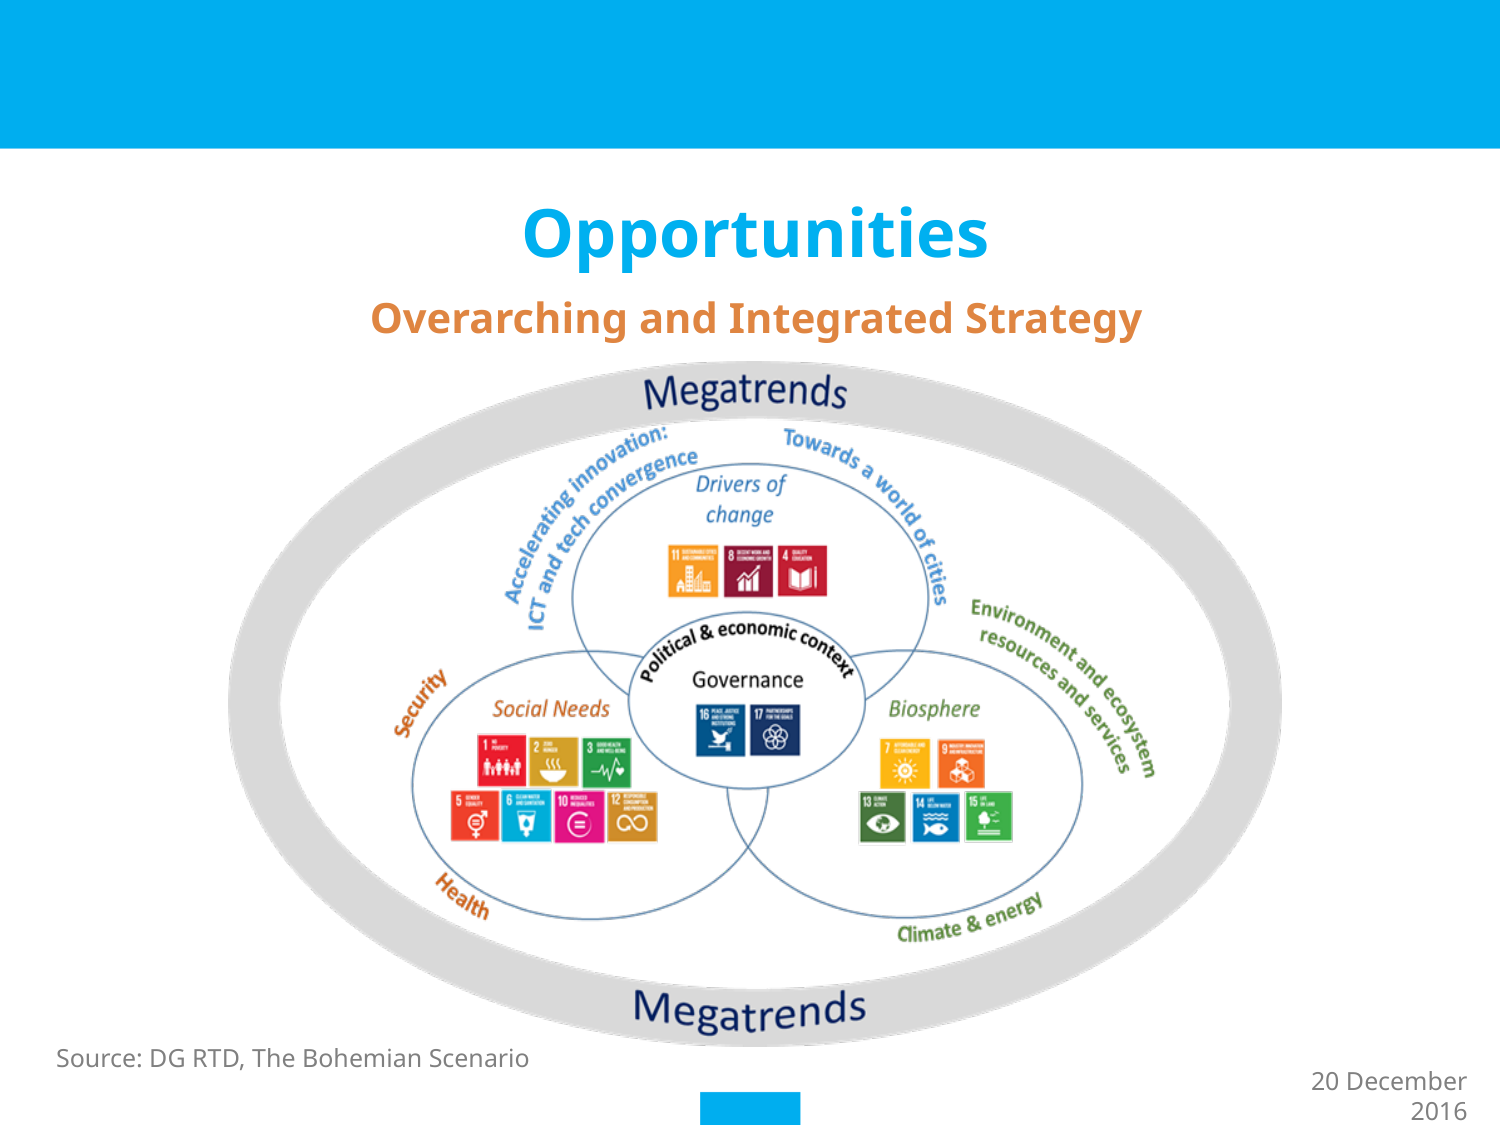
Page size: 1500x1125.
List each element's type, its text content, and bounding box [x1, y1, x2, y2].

text_box Source: DG RTD, The Bohemian Scenario [41, 1035, 809, 1080]
text_box Overarching and Integrated Strategy [324, 284, 1199, 349]
picture [0, 149, 1500, 1125]
text_box Opportunities [64, 183, 1447, 279]
text_box 20 December 2016 [1269, 1058, 1483, 1125]
